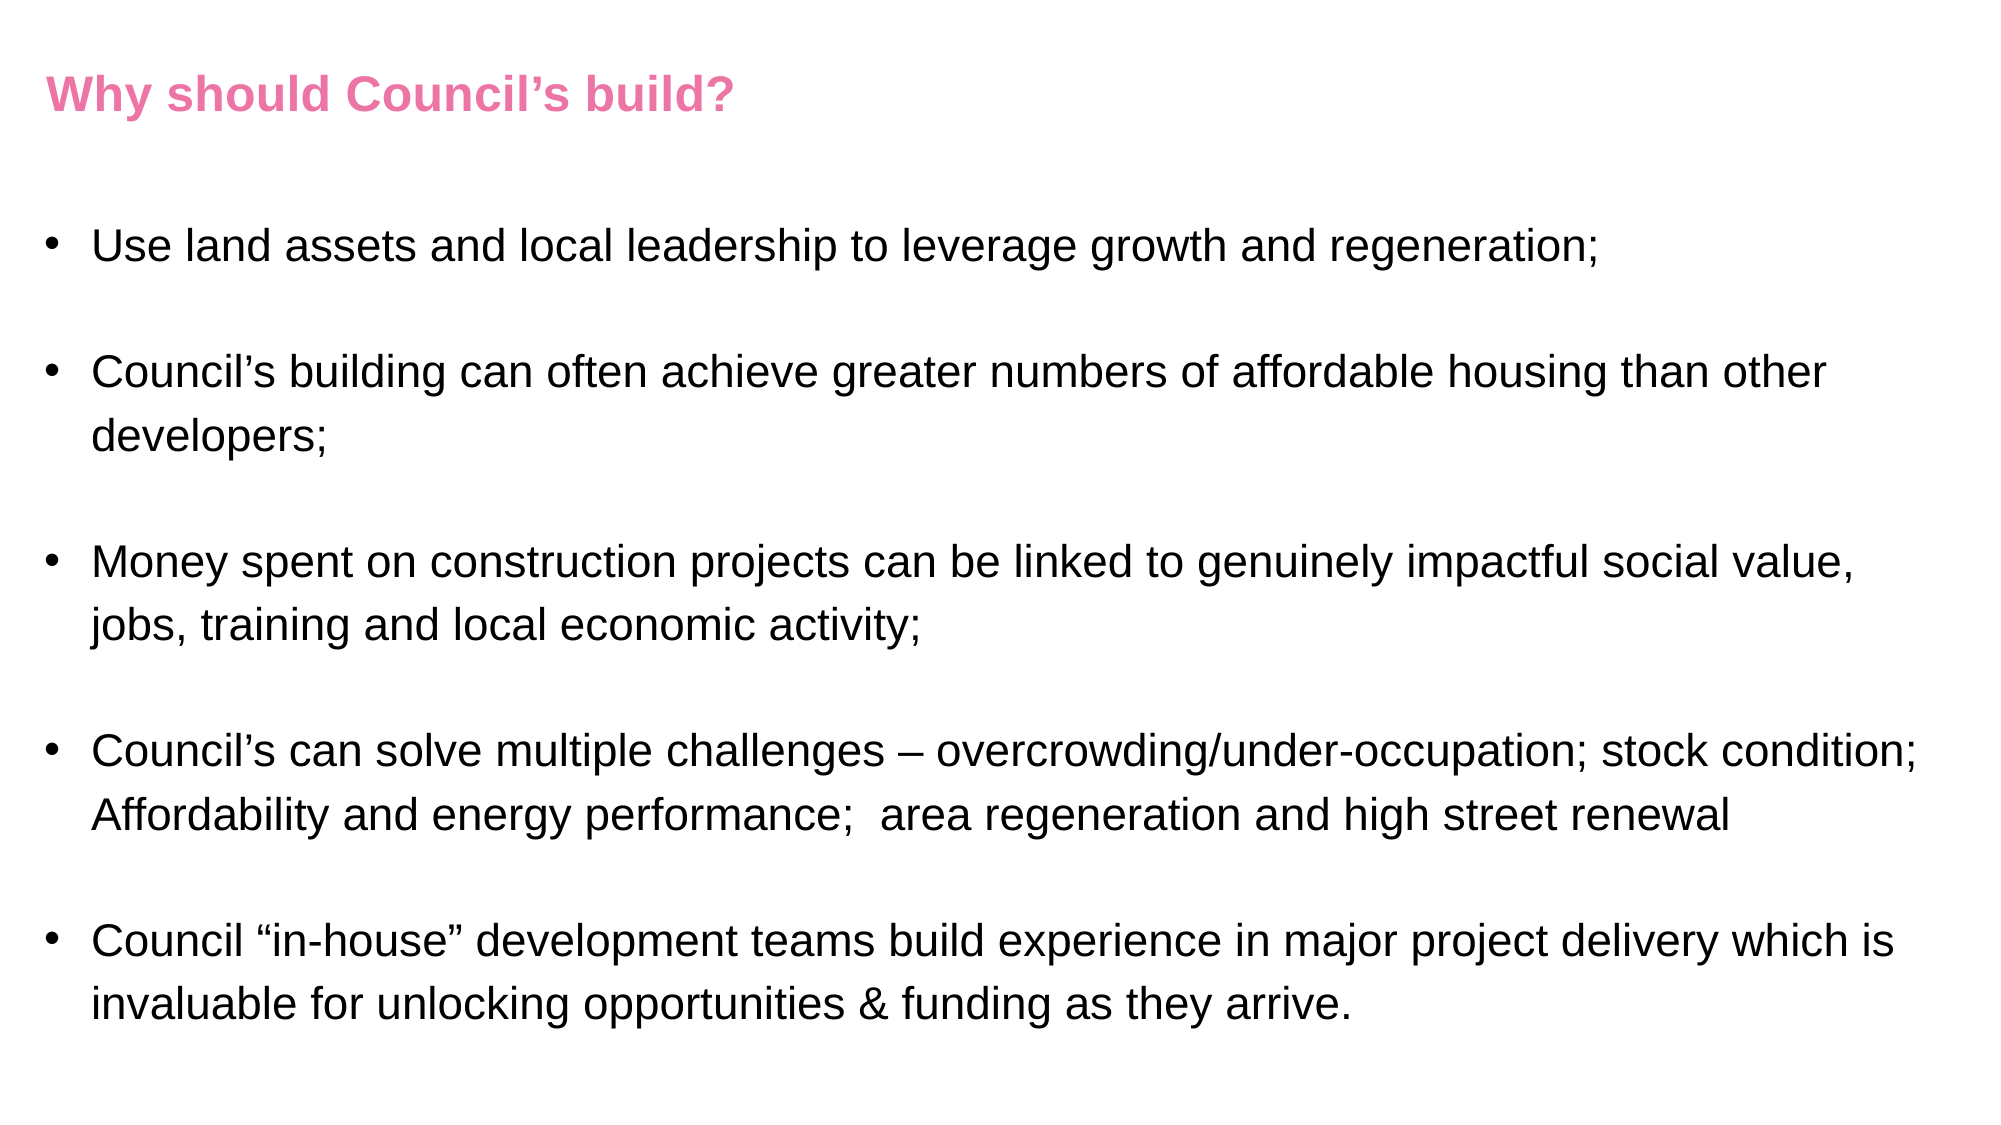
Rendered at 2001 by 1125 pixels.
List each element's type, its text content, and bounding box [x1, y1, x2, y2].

list Use land assets and local leadership to leverage growth and regeneration; Council’s building can often achieve greater numbers of affordable housing than other developers; Money spent on construction projects can be linked to genuinely impactful social value, jobs, training and local economic activity; Council’s can solve multiple challenges – overcrowding/under-occupation; stock condition; Affordability and energy performance; area regeneration and high street renewal Council “in-house” development teams build experience in major project delivery which is invaluable for unlocking opportunities & funding as they arrive. [44, 147, 1955, 1125]
title Why should Council’s build? [44, 62, 1847, 147]
